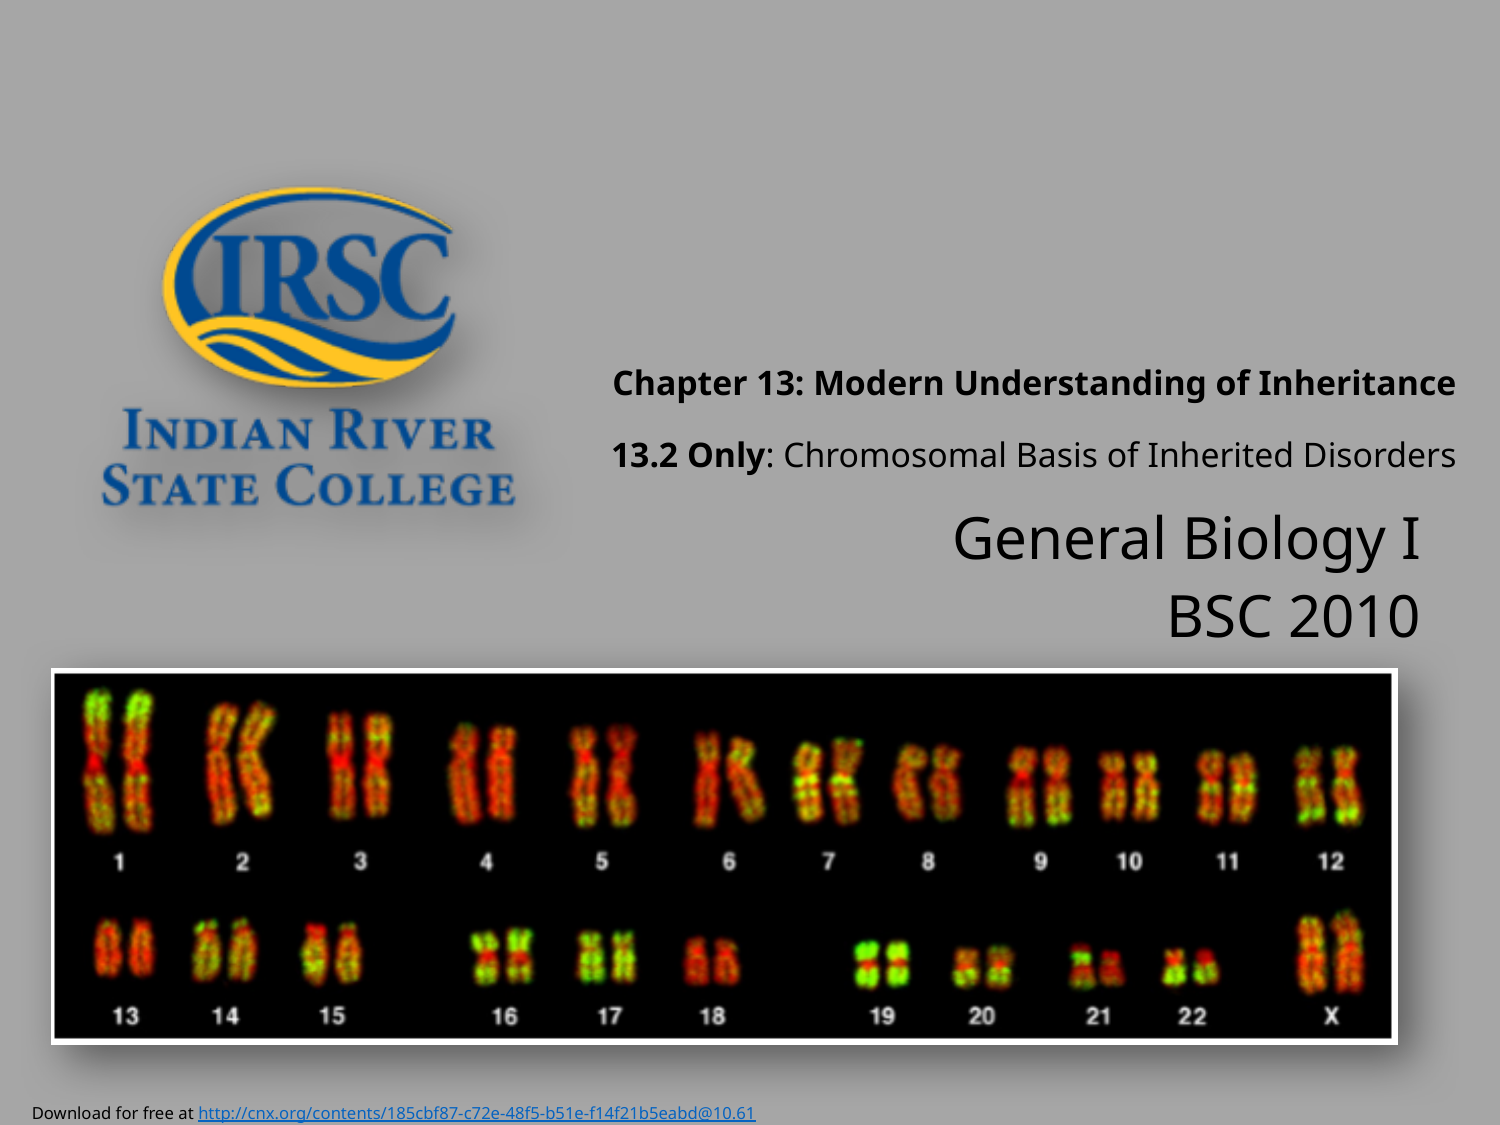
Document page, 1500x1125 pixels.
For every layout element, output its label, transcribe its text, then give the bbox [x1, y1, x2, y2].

subtitle General Biology I BSC 2010 [236, 501, 1437, 676]
picture [51, 668, 1398, 1045]
text_box Download for free at http://cnx.org/contents/185cbf87-c72e-48f5-b51e-f14f21b5eabd@10.61 [17, 1095, 772, 1125]
picture [100, 180, 518, 514]
title Chapter 13: Modern Understanding of Inheritance 13.2 Only: Chromosomal Basis of Inherited Disorders [594, 289, 1472, 483]
